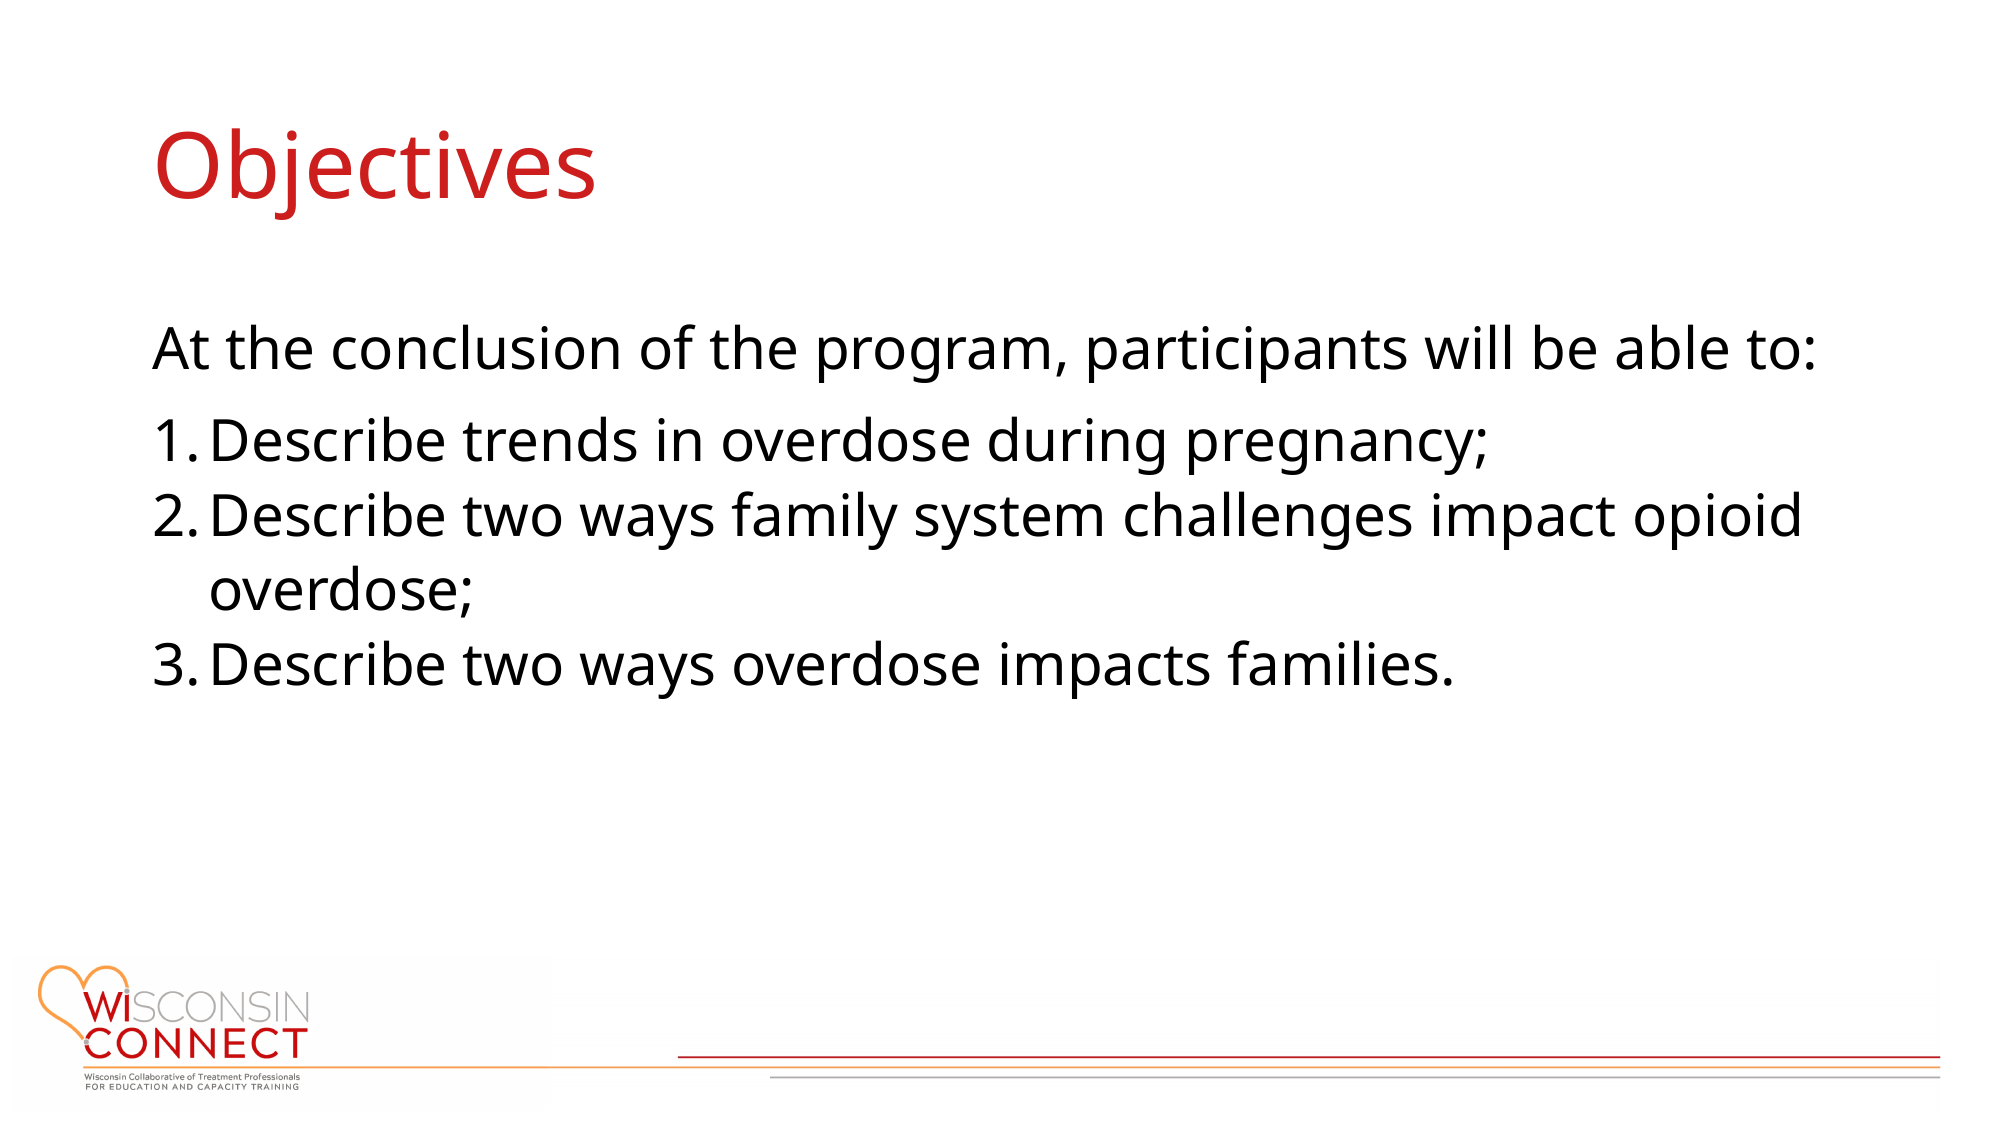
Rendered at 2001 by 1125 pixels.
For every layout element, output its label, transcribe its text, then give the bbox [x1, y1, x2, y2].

list At the conclusion of the program, participants will be able to: Describe trends in overdose during pregnancy; Describe two ways family system challenges impact opioid overdose; Describe two ways overdose impacts families. [137, 299, 1863, 937]
picture [12, 957, 1941, 1111]
title Objectives [137, 59, 1863, 278]
